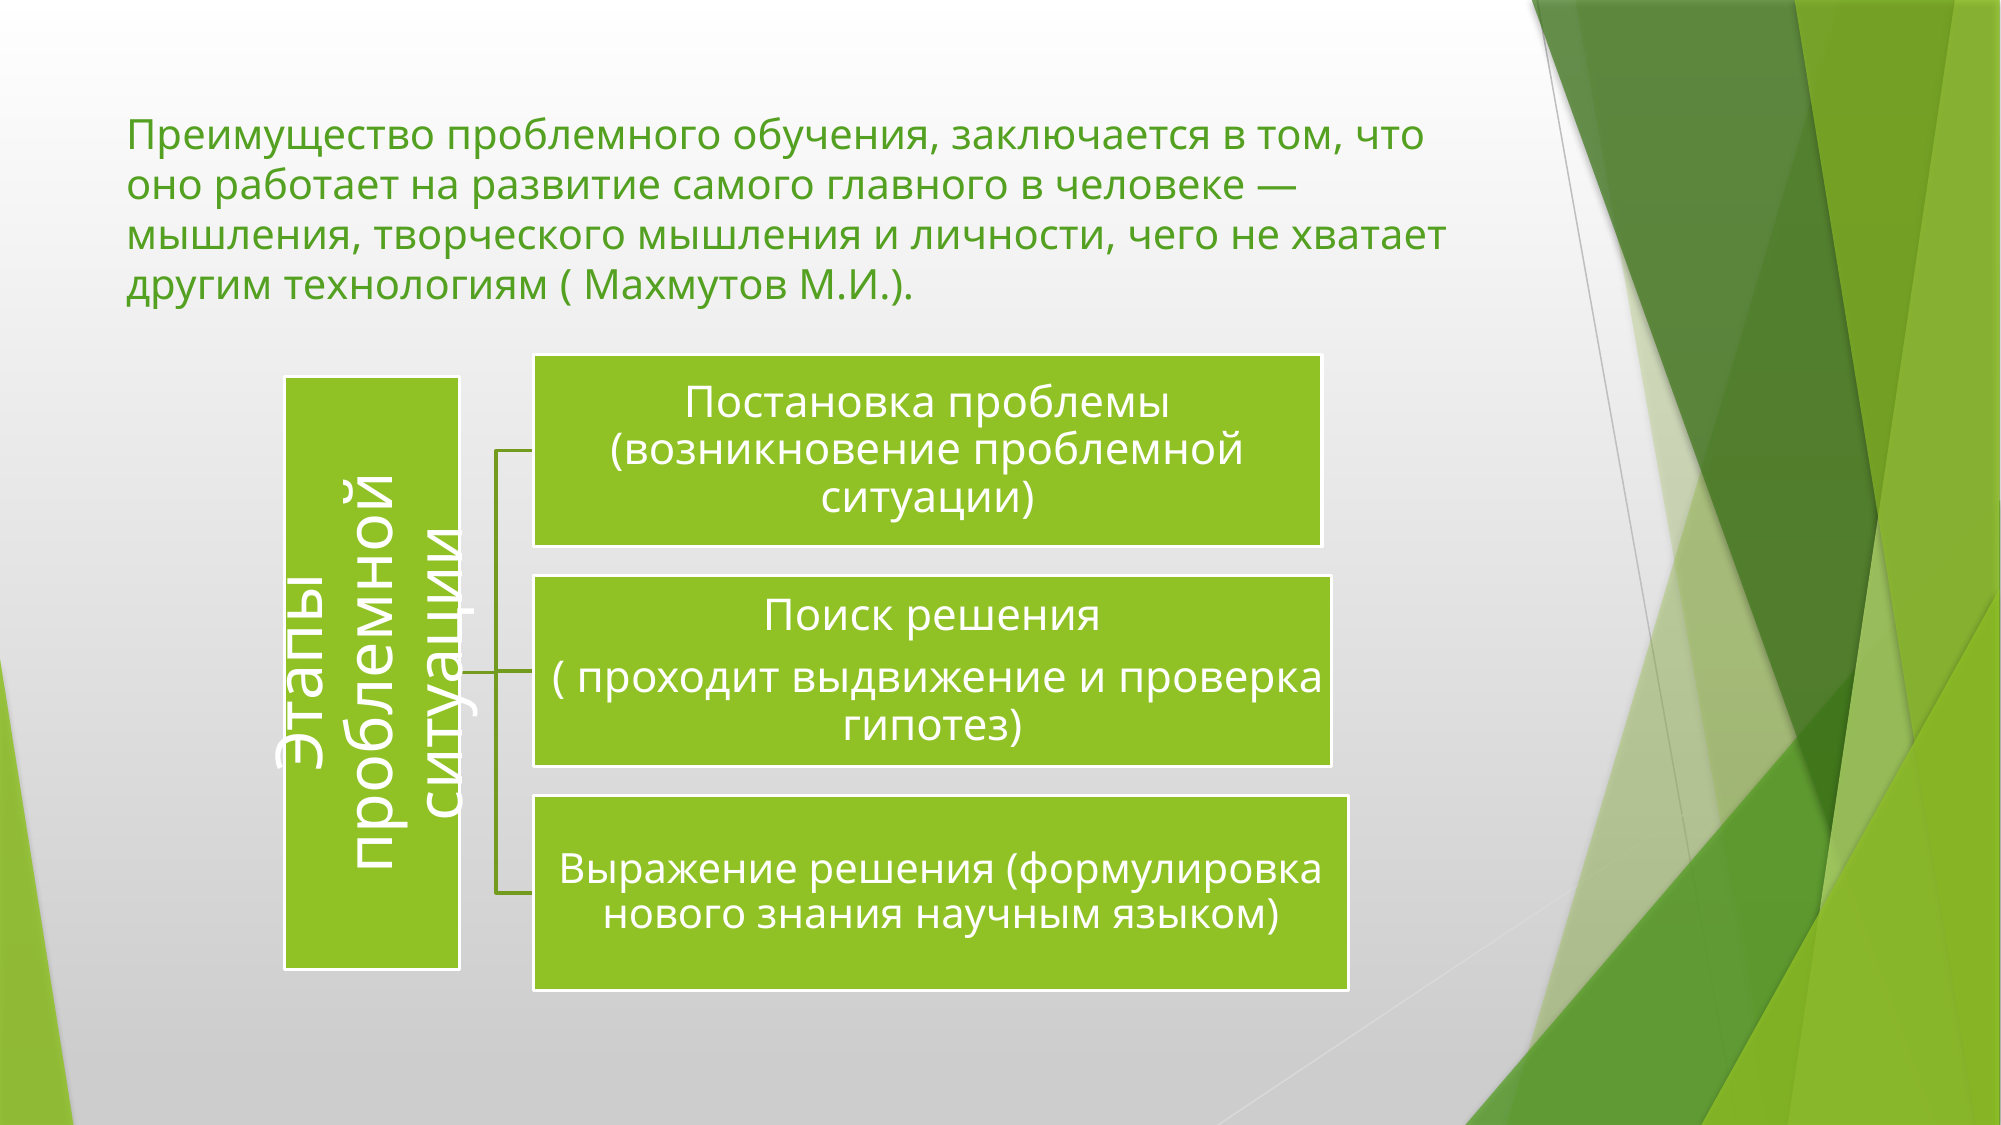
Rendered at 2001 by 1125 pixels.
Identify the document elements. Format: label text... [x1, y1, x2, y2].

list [110, 353, 1522, 992]
title Преимущество проблемного обучения, заключается в том, что оно работает на развитие самого главного в человеке — мышления, творческого мышления и личности, чего не хватает другим технологиям ( Махмутов М.И.). [111, 99, 1522, 330]
